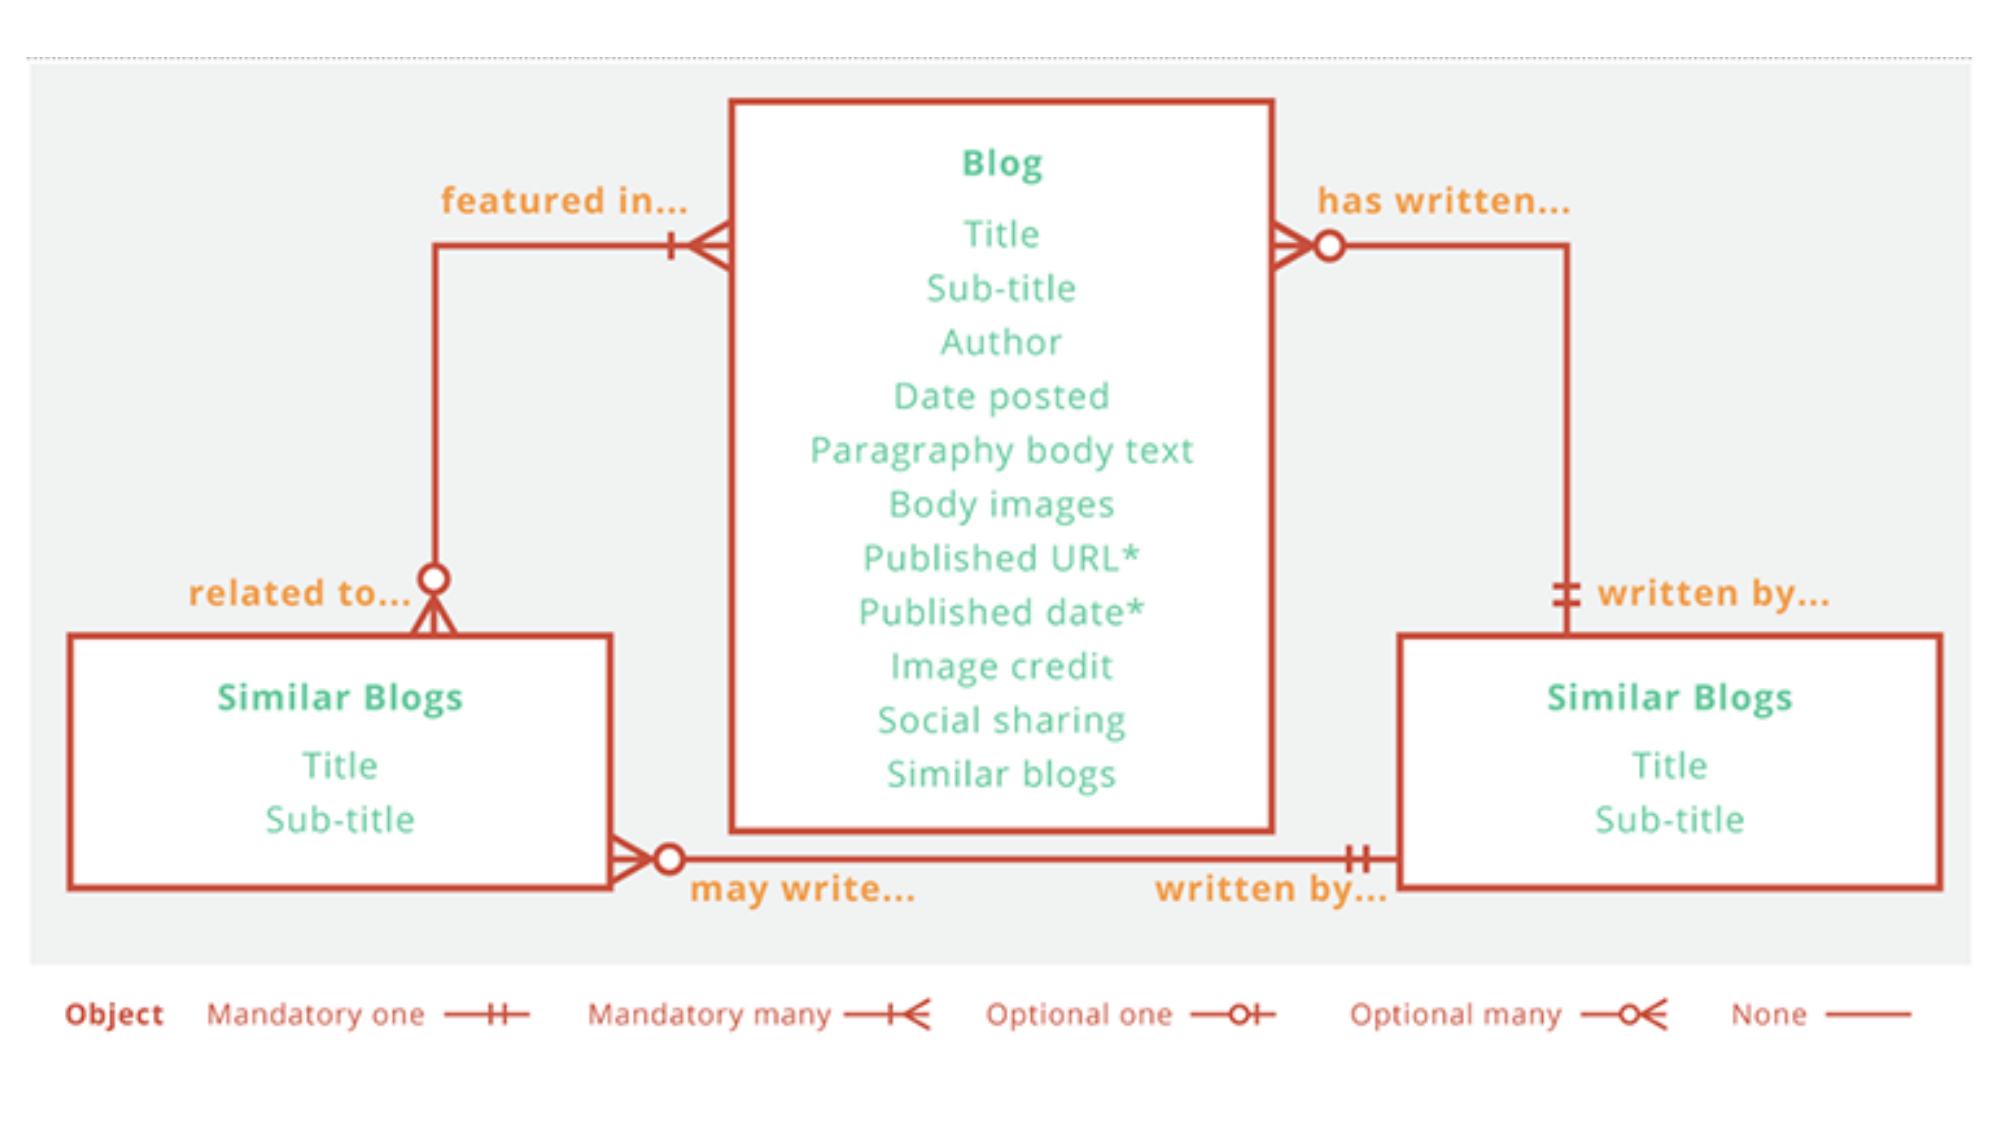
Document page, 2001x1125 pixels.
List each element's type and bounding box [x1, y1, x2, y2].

picture [25, 57, 1975, 1068]
